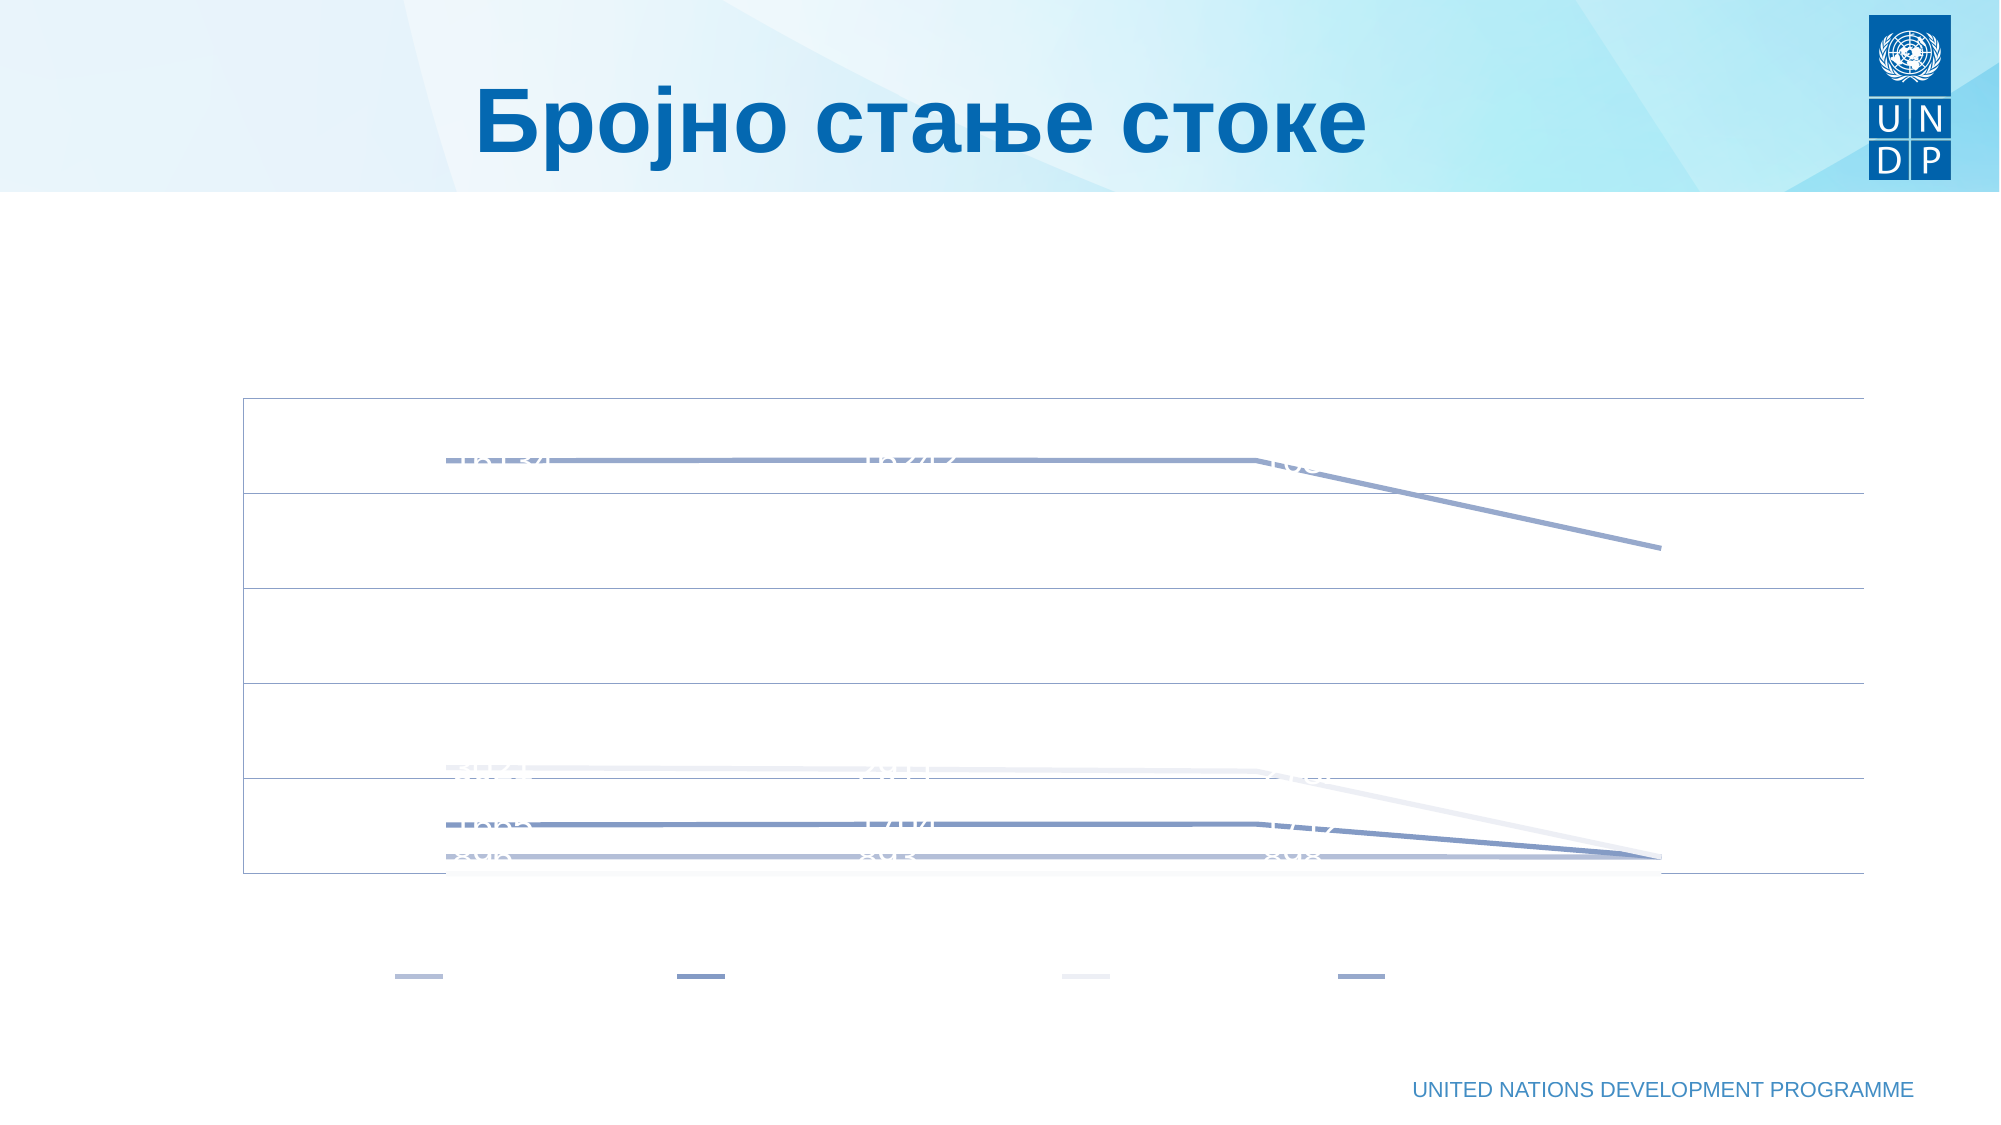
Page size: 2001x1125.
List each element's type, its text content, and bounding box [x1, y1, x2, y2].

picture [0, 0, 2000, 192]
title Бројно стање стоке [72, 14, 1798, 180]
chart [99, 262, 1900, 1005]
